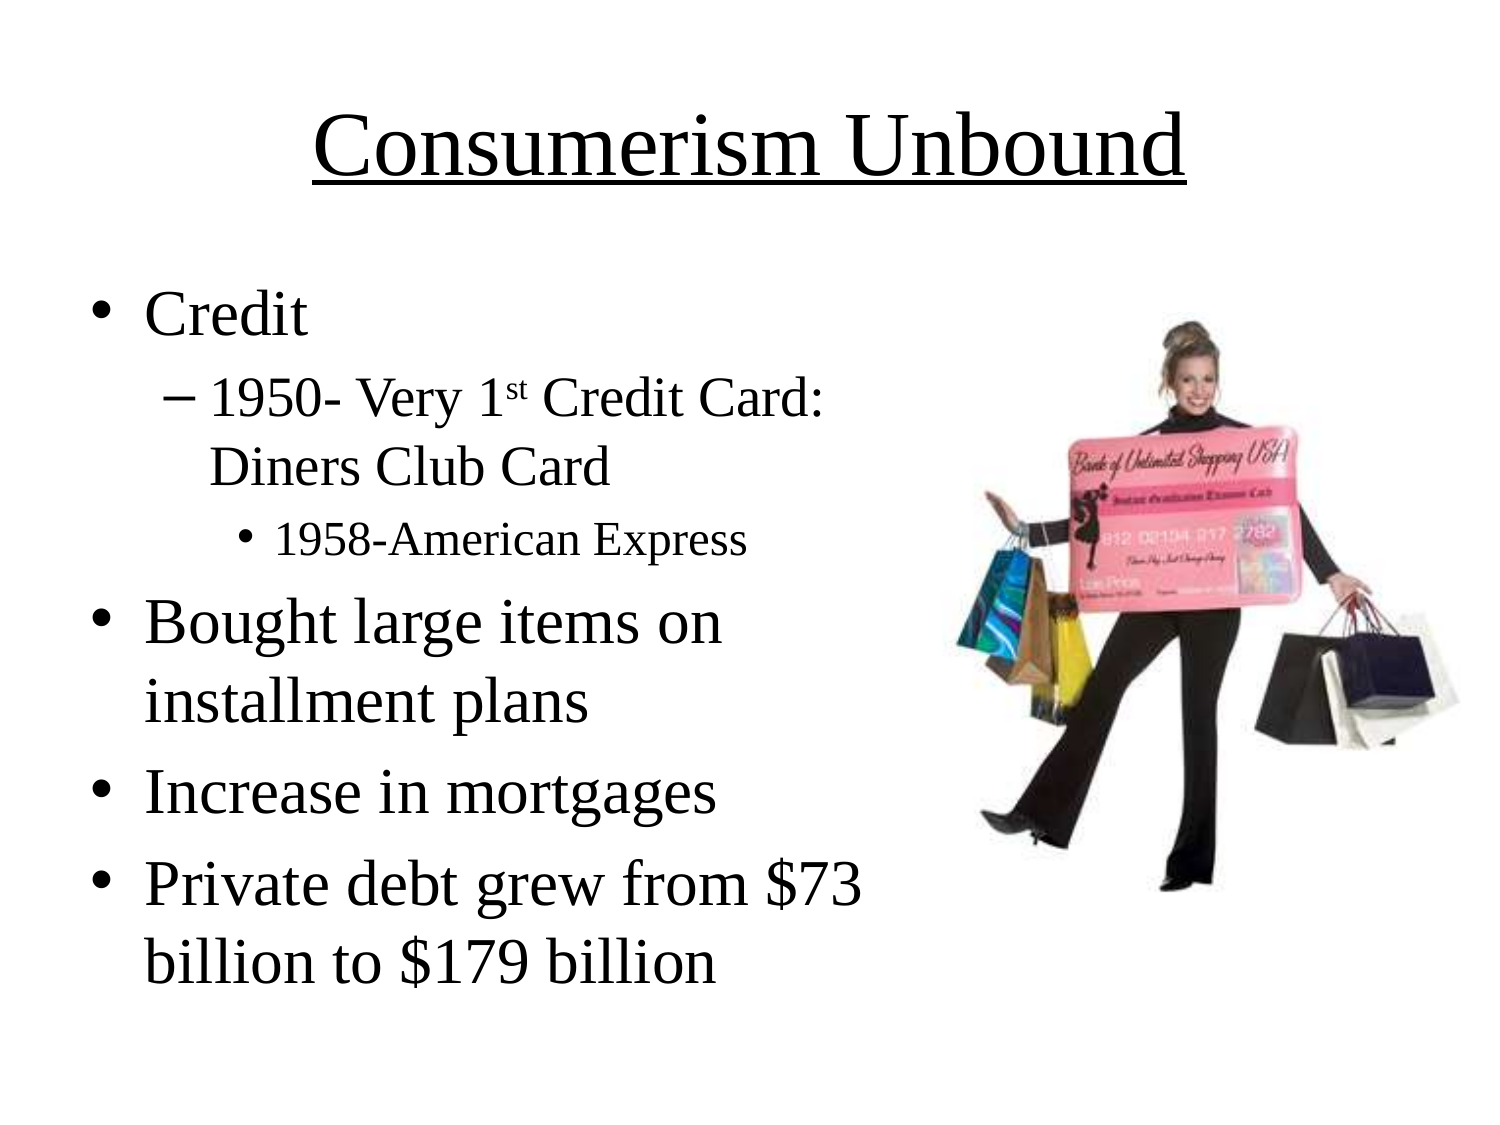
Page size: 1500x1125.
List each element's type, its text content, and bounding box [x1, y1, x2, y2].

picture [912, 312, 1500, 901]
list Credit 1950- Very 1st Credit Card: Diners Club Card 1958-American Express Bought large items on installment plans Increase in mortgages Private debt grew from $73 billion to $179 billion [75, 262, 963, 1005]
title Consumerism Unbound [75, 45, 1425, 233]
